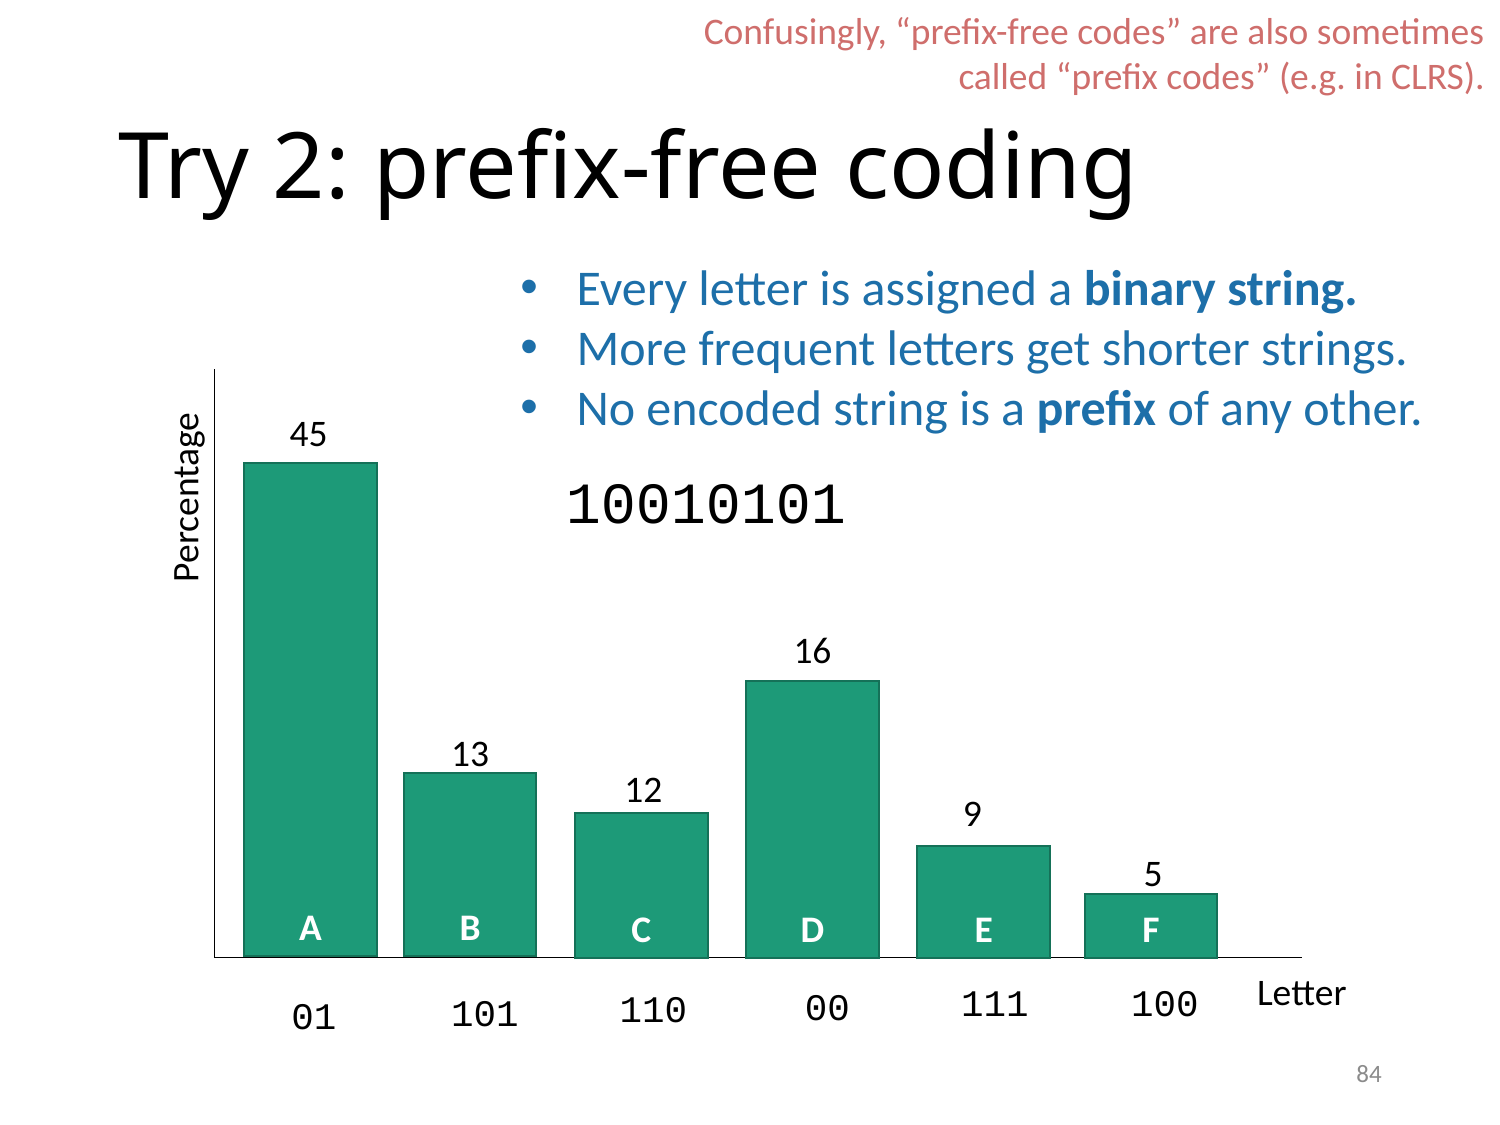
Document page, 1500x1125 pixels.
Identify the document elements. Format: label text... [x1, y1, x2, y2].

text_box F [1084, 893, 1218, 957]
text_box 5 [1128, 841, 1243, 902]
text_box 01 [276, 984, 352, 1045]
text_box 9 [948, 781, 1062, 842]
text_box Letter [1242, 960, 1406, 1021]
text_box 12 [609, 757, 724, 818]
text_box 45 [274, 401, 389, 462]
text_box A [243, 462, 378, 957]
text_box 110 [604, 977, 744, 1037]
title Try 2: prefix-free coding [103, 59, 1397, 278]
text_box Confusingly, “prefix-free codes” are also sometimes called “prefix codes” (e.g. in CLRS). [623, 0, 1500, 105]
text_box C [574, 812, 709, 957]
text_box 13 [436, 721, 550, 782]
text_box B [403, 772, 537, 957]
text_box 00 [790, 975, 866, 1036]
text_box D [745, 680, 880, 957]
text_box 111 [946, 971, 1085, 1032]
text_box 100 [1116, 971, 1255, 1032]
text_box Every letter is assigned a binary string. More frequent letters get shorter strings. No encoded string is a prefix of any other. [505, 248, 1481, 444]
text_box 16 [778, 618, 893, 679]
text_box 10010101 [550, 457, 1373, 543]
text_box E [916, 845, 1051, 957]
slide_number 84 [1059, 1042, 1397, 1103]
text_box 101 [436, 981, 575, 1041]
text_box Percentage [153, 330, 214, 597]
